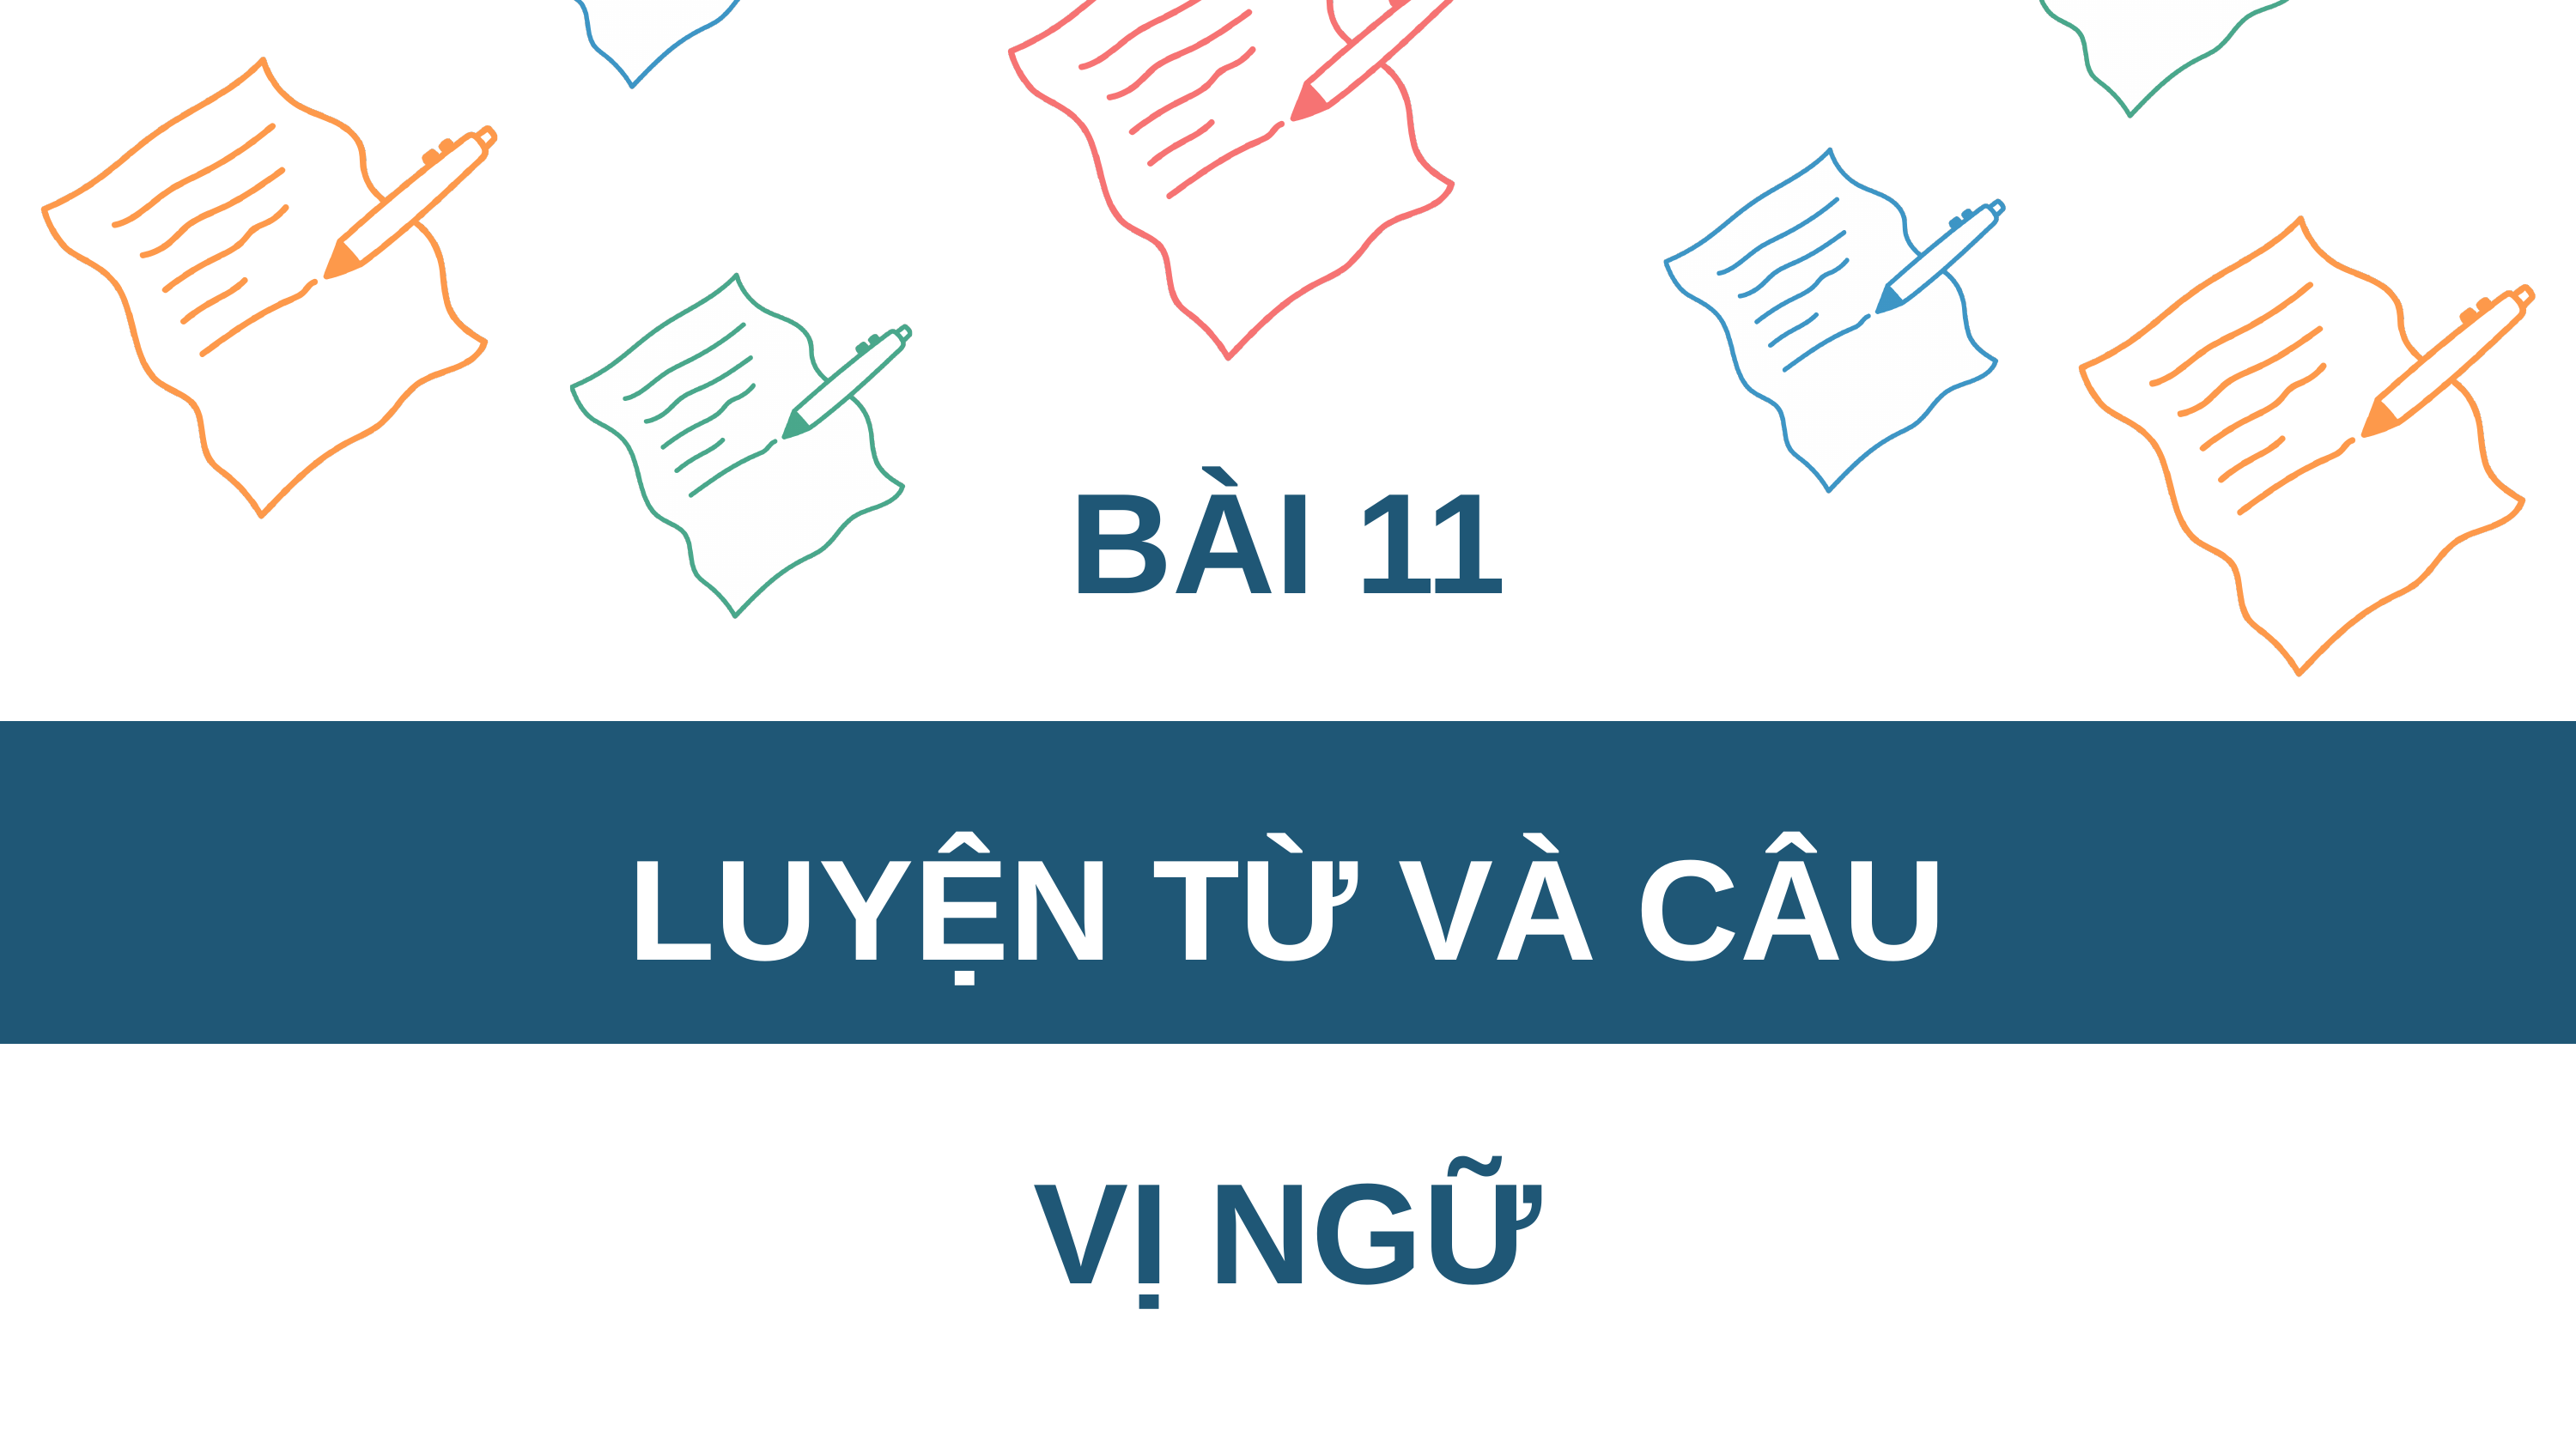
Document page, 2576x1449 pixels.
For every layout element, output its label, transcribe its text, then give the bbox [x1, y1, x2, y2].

text_box VỊ NGỮ [976, 1141, 1600, 1313]
text_box [2078, 215, 2536, 677]
text_box LUYỆN TỪ VÀ CÂU [497, 791, 2079, 989]
text_box [0, 721, 2576, 1045]
text_box [1663, 147, 2006, 494]
text_box [40, 56, 498, 519]
text_box BÀI 11 [976, 451, 1600, 623]
text_box [569, 272, 913, 619]
text_box [1965, 0, 2307, 118]
text_box [1007, 0, 1465, 361]
text_box [466, 0, 810, 89]
